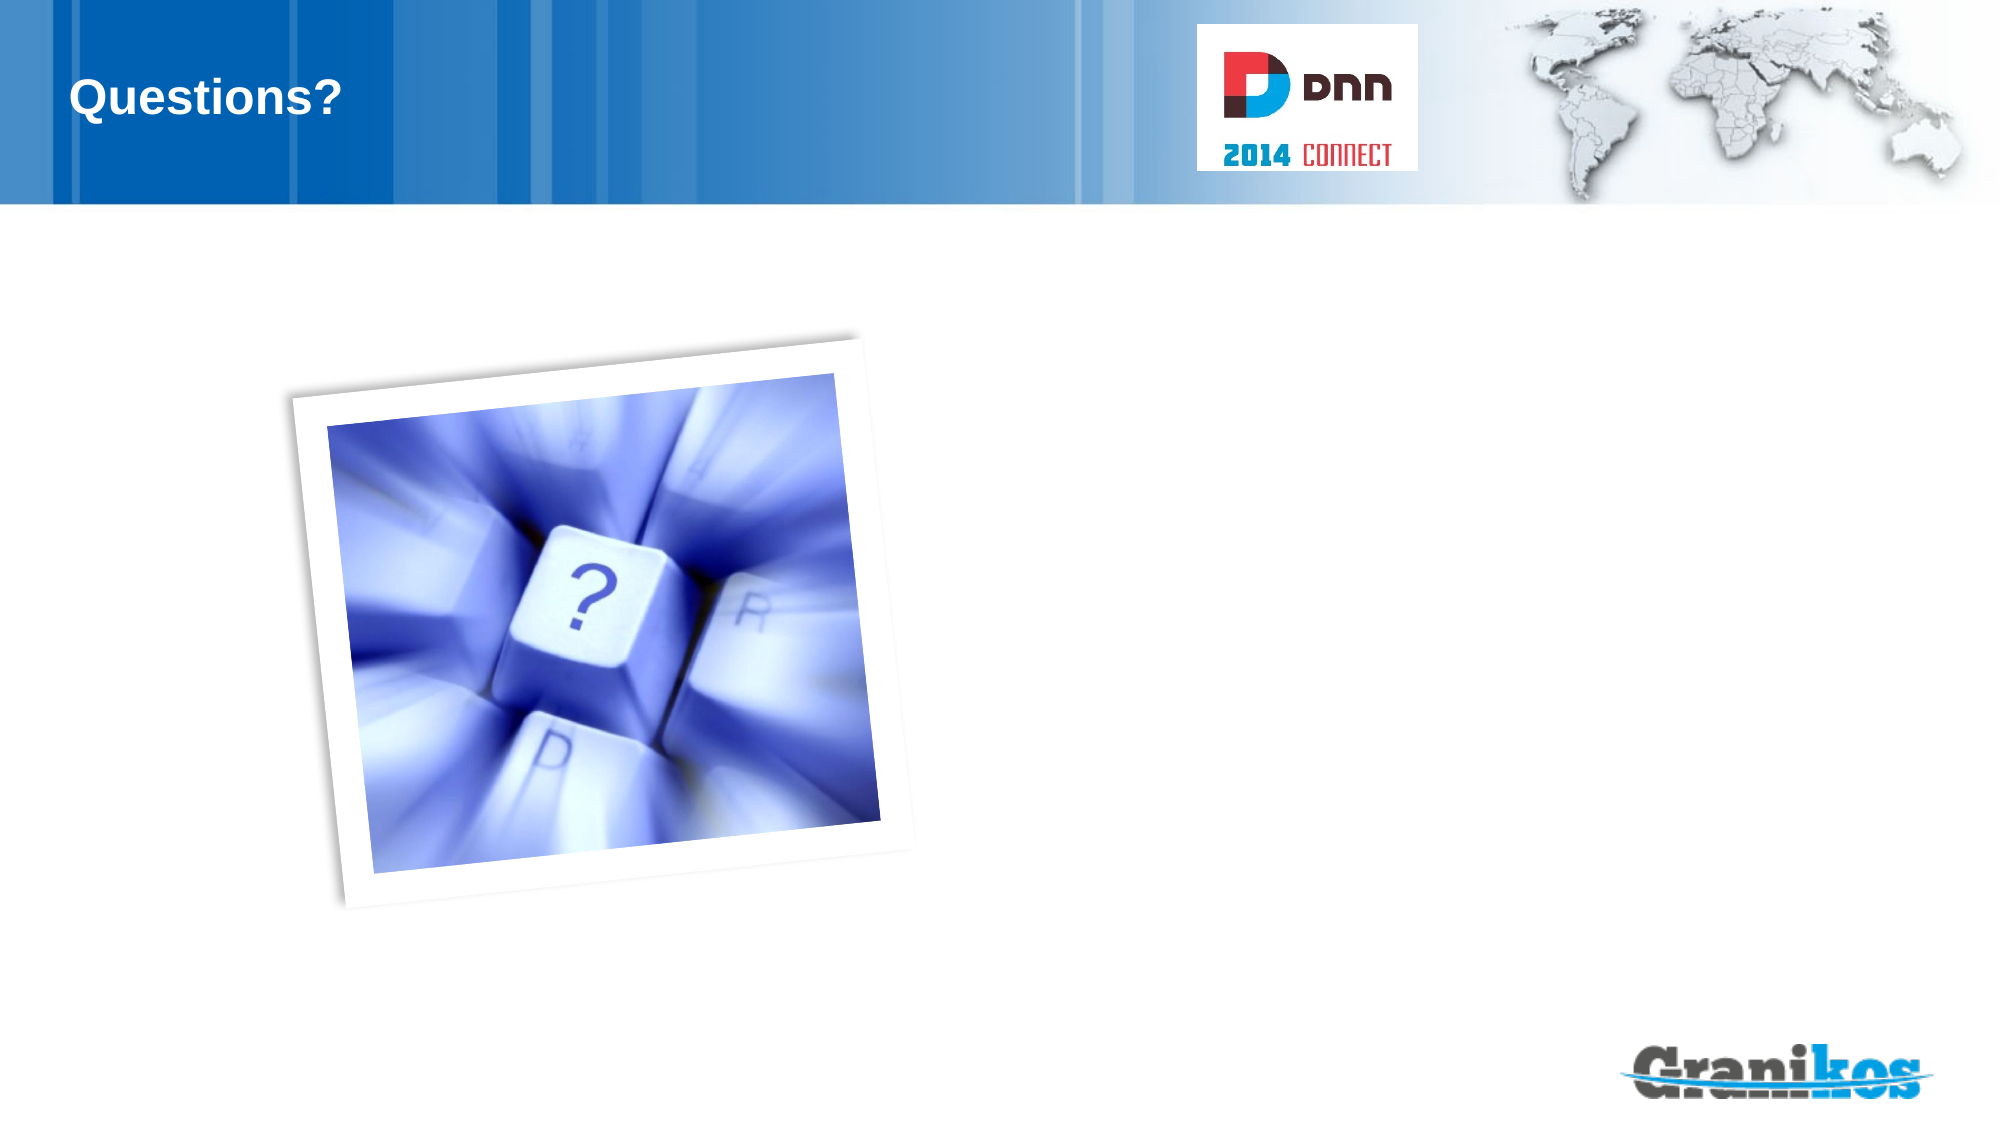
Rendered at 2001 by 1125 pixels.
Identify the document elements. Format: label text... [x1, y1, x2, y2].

picture [0, 0, 2001, 1125]
title Questions? [68, 48, 1331, 147]
